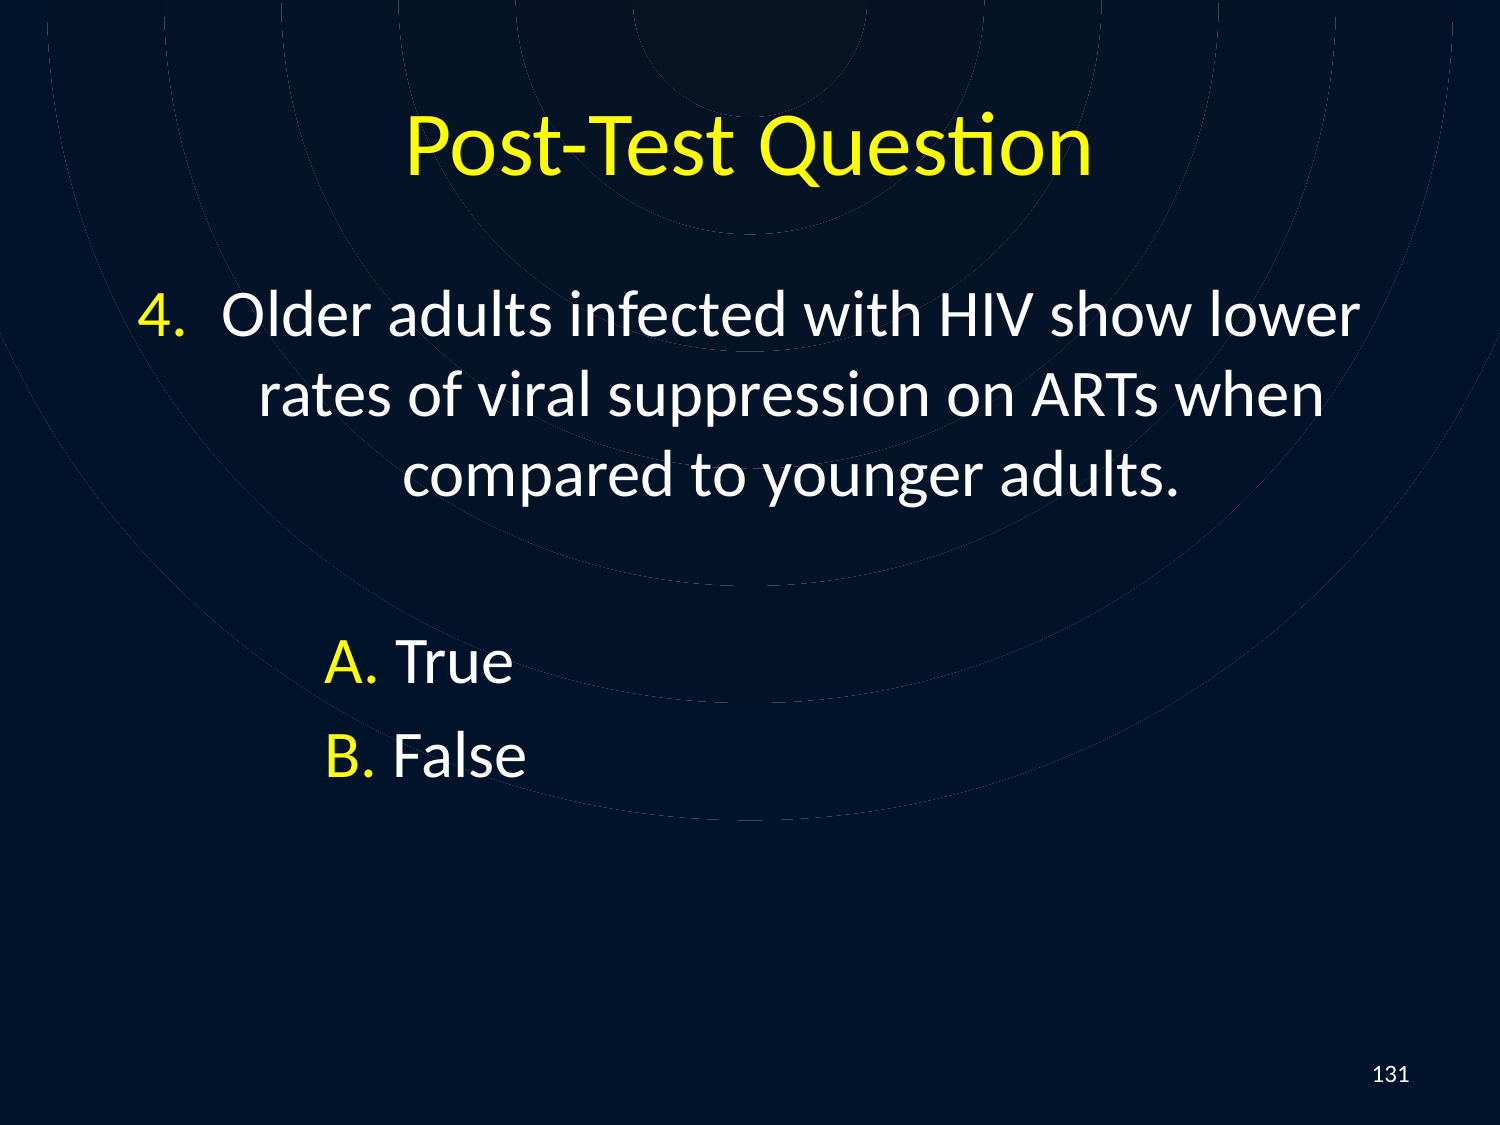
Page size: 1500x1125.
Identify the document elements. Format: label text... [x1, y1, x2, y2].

list Older adults infected with HIV show lower rates of viral suppression on ARTs when compared to younger adults. A. True B. False [75, 262, 1425, 1005]
slide_number 131 [1074, 1042, 1425, 1103]
title Post-Test Question [75, 45, 1425, 233]
